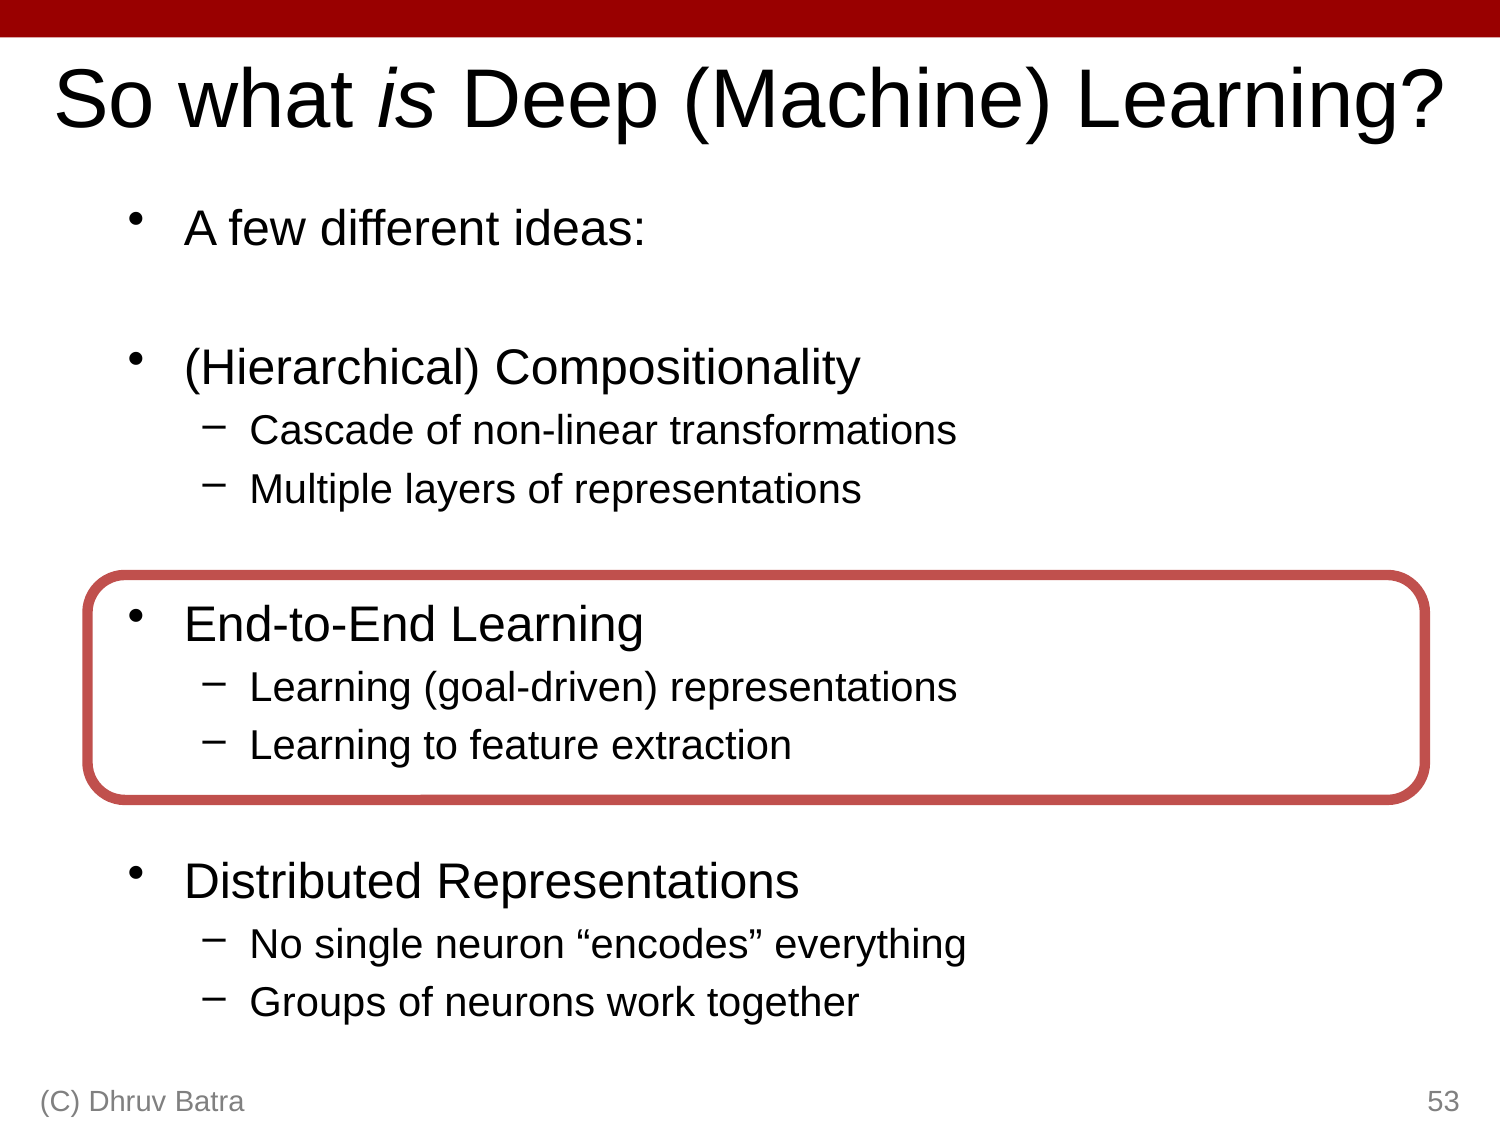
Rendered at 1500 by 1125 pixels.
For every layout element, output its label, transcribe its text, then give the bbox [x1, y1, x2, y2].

title So what is Deep (Machine) Learning? [0, 37, 1500, 151]
footer (C) Dhruv Batra [24, 1049, 501, 1125]
slide_number 53 [1162, 1049, 1476, 1125]
list A few different ideas: (Hierarchical) Compositionality Cascade of non-linear transformations Multiple layers of representations End-to-End Learning Learning (goal-driven) representations Learning to feature extraction Distributed Representations No single neuron “encodes” everything Groups of neurons work together [112, 801, 1388, 1051]
list A few different ideas: (Hierarchical) Compositionality Cascade of non-linear transformations Multiple layers of representations End-to-End Learning Learning (goal-driven) representations Learning to feature extraction Distributed Representations No single neuron “encodes” everything Groups of neurons work together [112, 187, 1388, 574]
text_box [85, 572, 1428, 803]
